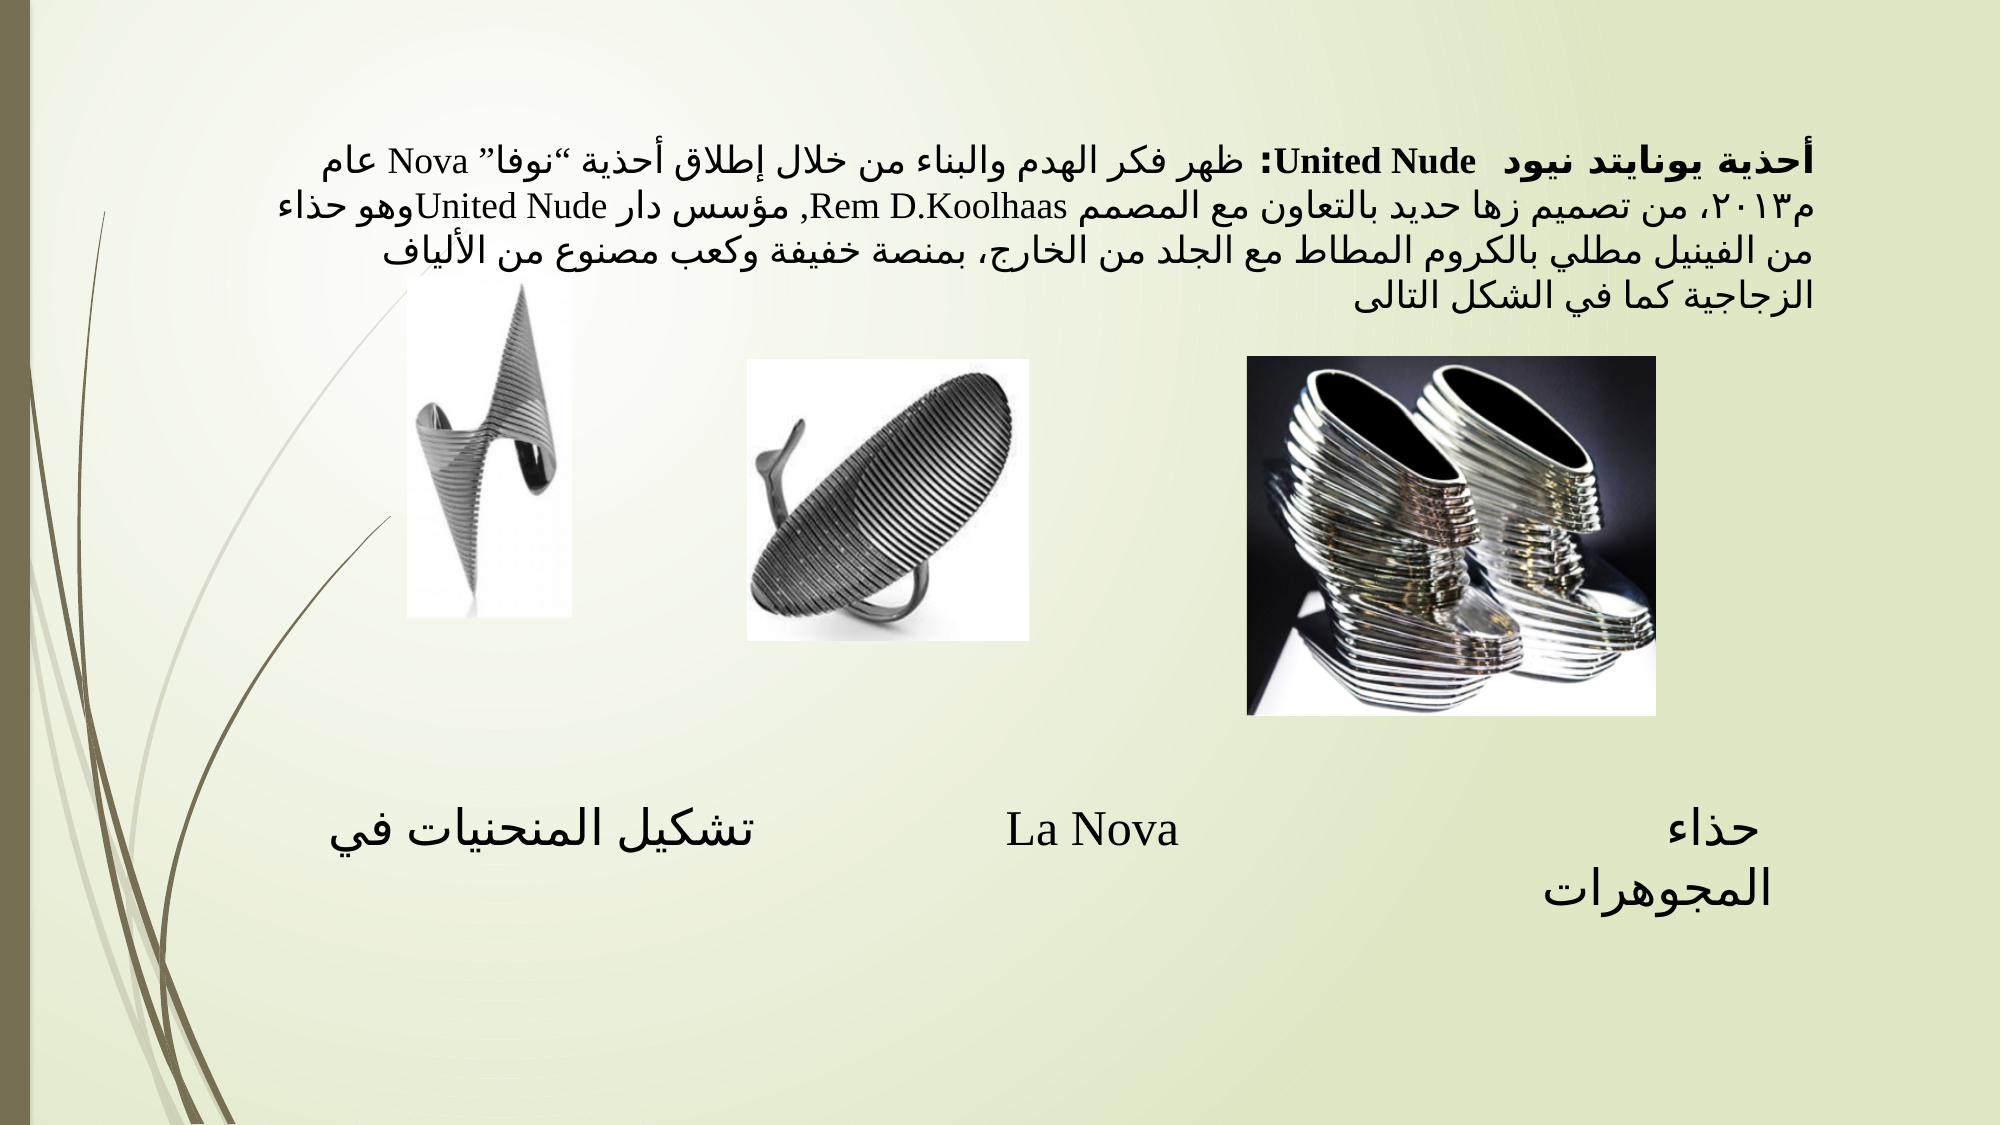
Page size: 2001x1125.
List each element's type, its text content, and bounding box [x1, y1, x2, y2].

text_box أحذية يونايتد نيود United Nude: ظهر فكر الهدم والبناء من خلال إطلاق أحذية “نوفا” Nova عام م٢٠١٣، من تصميم زها حديد بالتعاون مع المصمم Rem D.Koolhaas, مؤسس دار United Nudeوهو حذاء من الفينيل مطلي بالكروم المطاط مع الجلد من الخارج، بمنصة خفيفة وكعب مصنوع من الألياف الزجاجية كما في الشكل التالى [233, 128, 1830, 323]
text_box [406, 276, 1657, 717]
text_box حذاء La Nova تشكيل المنحنيات في المجوهرات [191, 667, 1789, 923]
